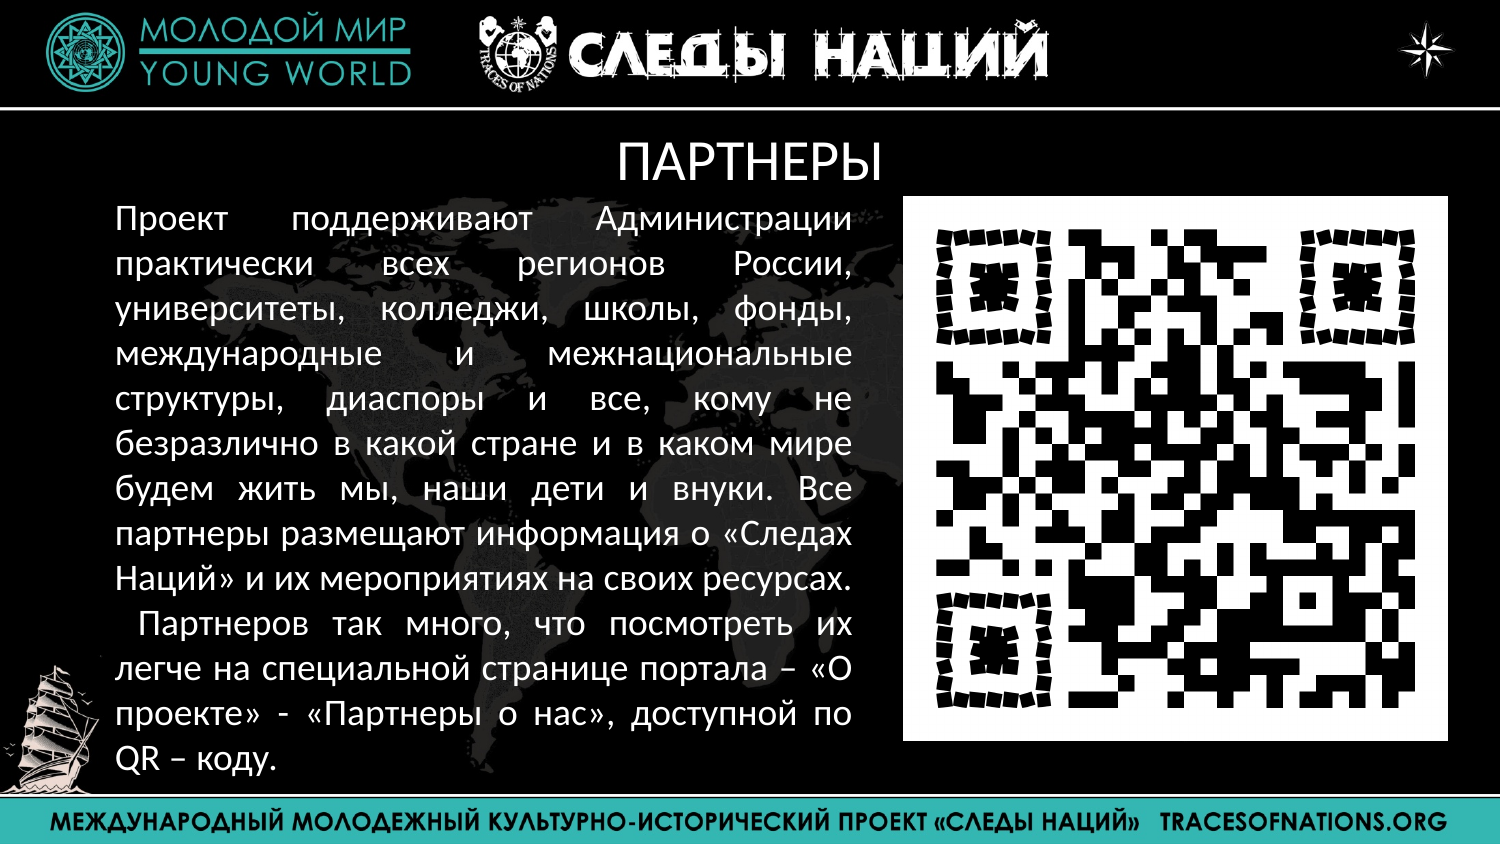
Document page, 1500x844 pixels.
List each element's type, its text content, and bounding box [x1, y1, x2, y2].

picture [0, 196, 1500, 844]
text_box Проект поддерживают Администрации практически всех регионов России, университеты, колледжи, школы, фонды, международные и межнациональные структуры, диаспоры и все, кому не безразлично в какой стране и в каком мире будем жить мы, наши дети и внуки. Все партнеры размещают информация о «Следах Наций» и их мероприятиях на своих ресурсах. Партнеров так много, что посмотреть их легче на специальной странице портала – «О проекте» - «Партнеры о нас», доступной по QR – коду. [100, 185, 869, 786]
picture [0, 0, 1500, 114]
text_box ПАРТНЕРЫ [0, 114, 1500, 200]
